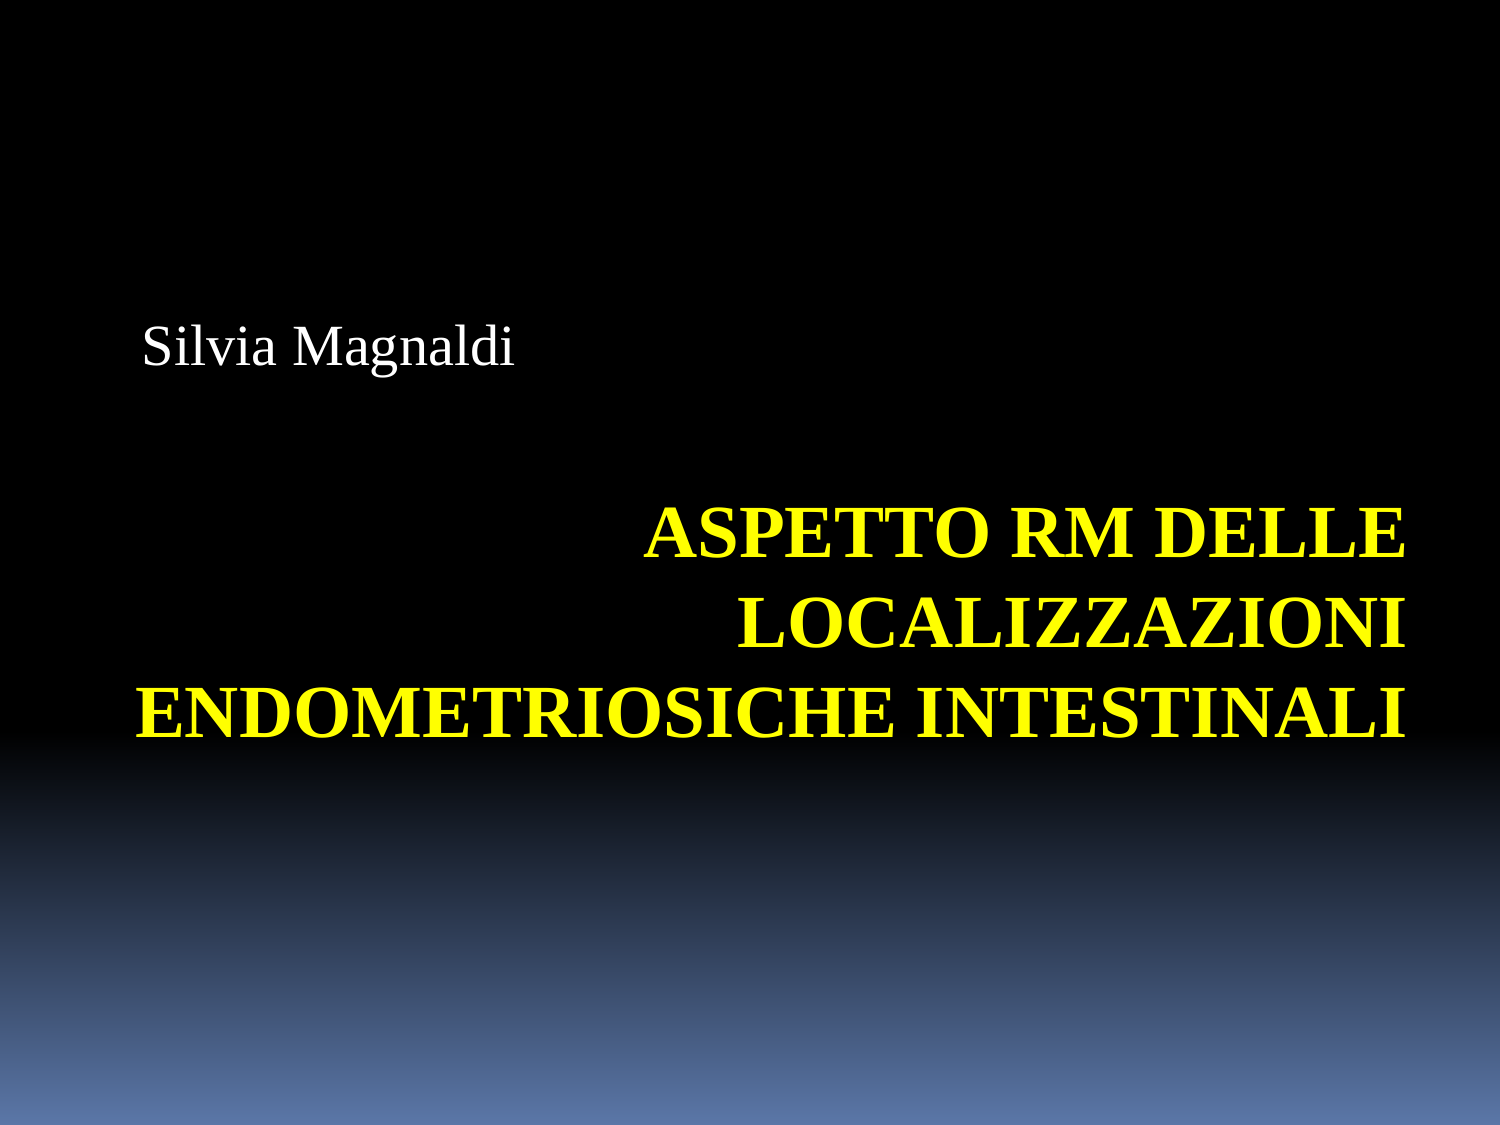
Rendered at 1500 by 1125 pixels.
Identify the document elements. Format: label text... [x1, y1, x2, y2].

subtitle Silvia Magnaldi [125, 137, 1401, 385]
title Aspetto RM delle localizzazioni endometriosiche intestinali [100, 474, 1425, 799]
